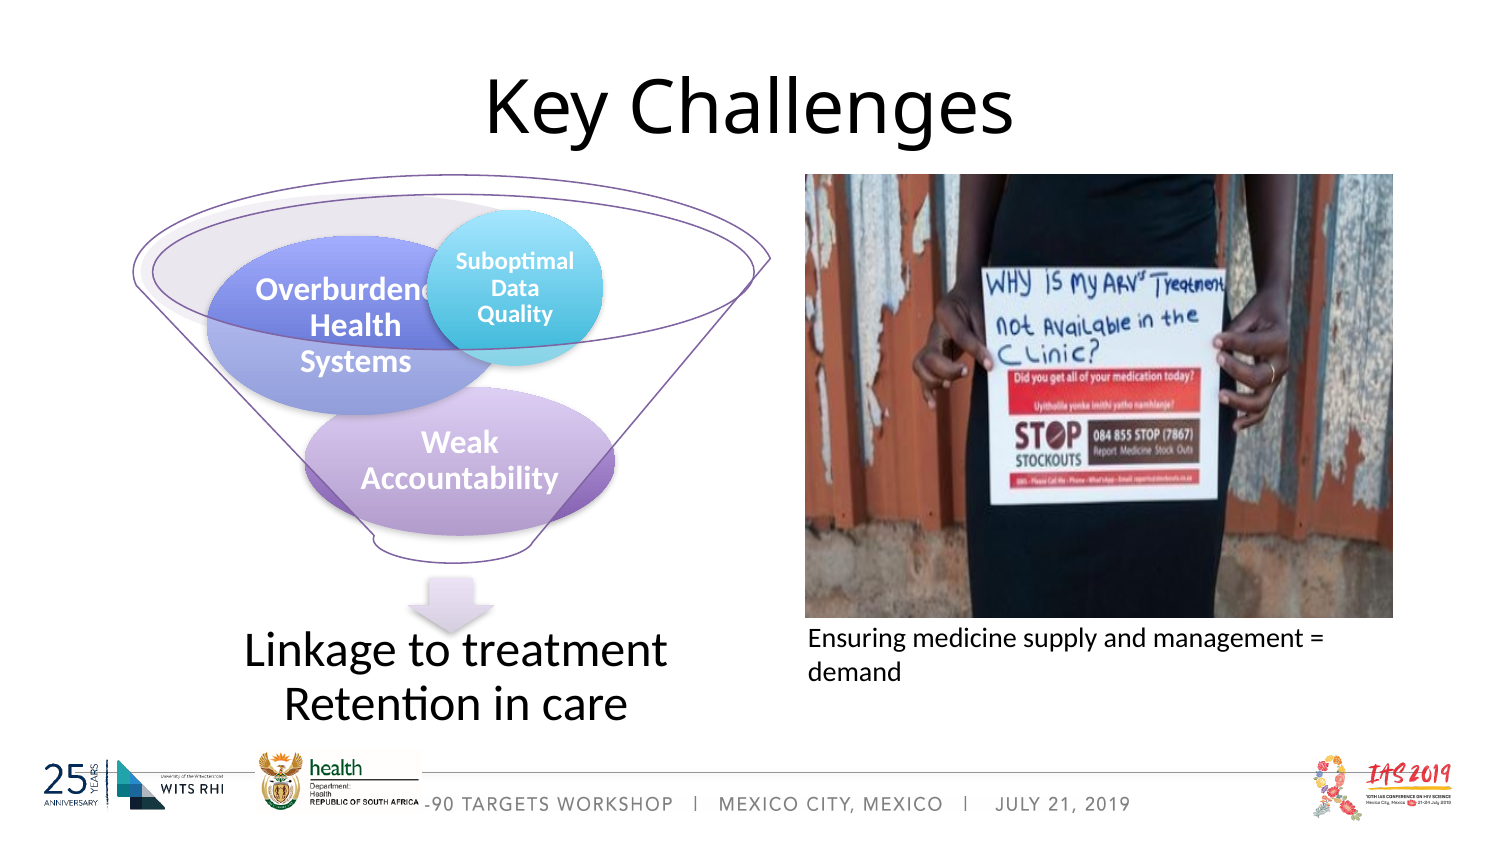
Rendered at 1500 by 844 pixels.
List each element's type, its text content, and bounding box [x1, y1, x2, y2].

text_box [74, 174, 828, 730]
picture [44, 759, 224, 815]
text_box Ensuring medicine supply and management = demand [832, 627, 1383, 695]
picture [804, 174, 1394, 618]
picture [255, 747, 1129, 814]
picture [1305, 749, 1459, 825]
title Key Challenges [75, 33, 1425, 175]
